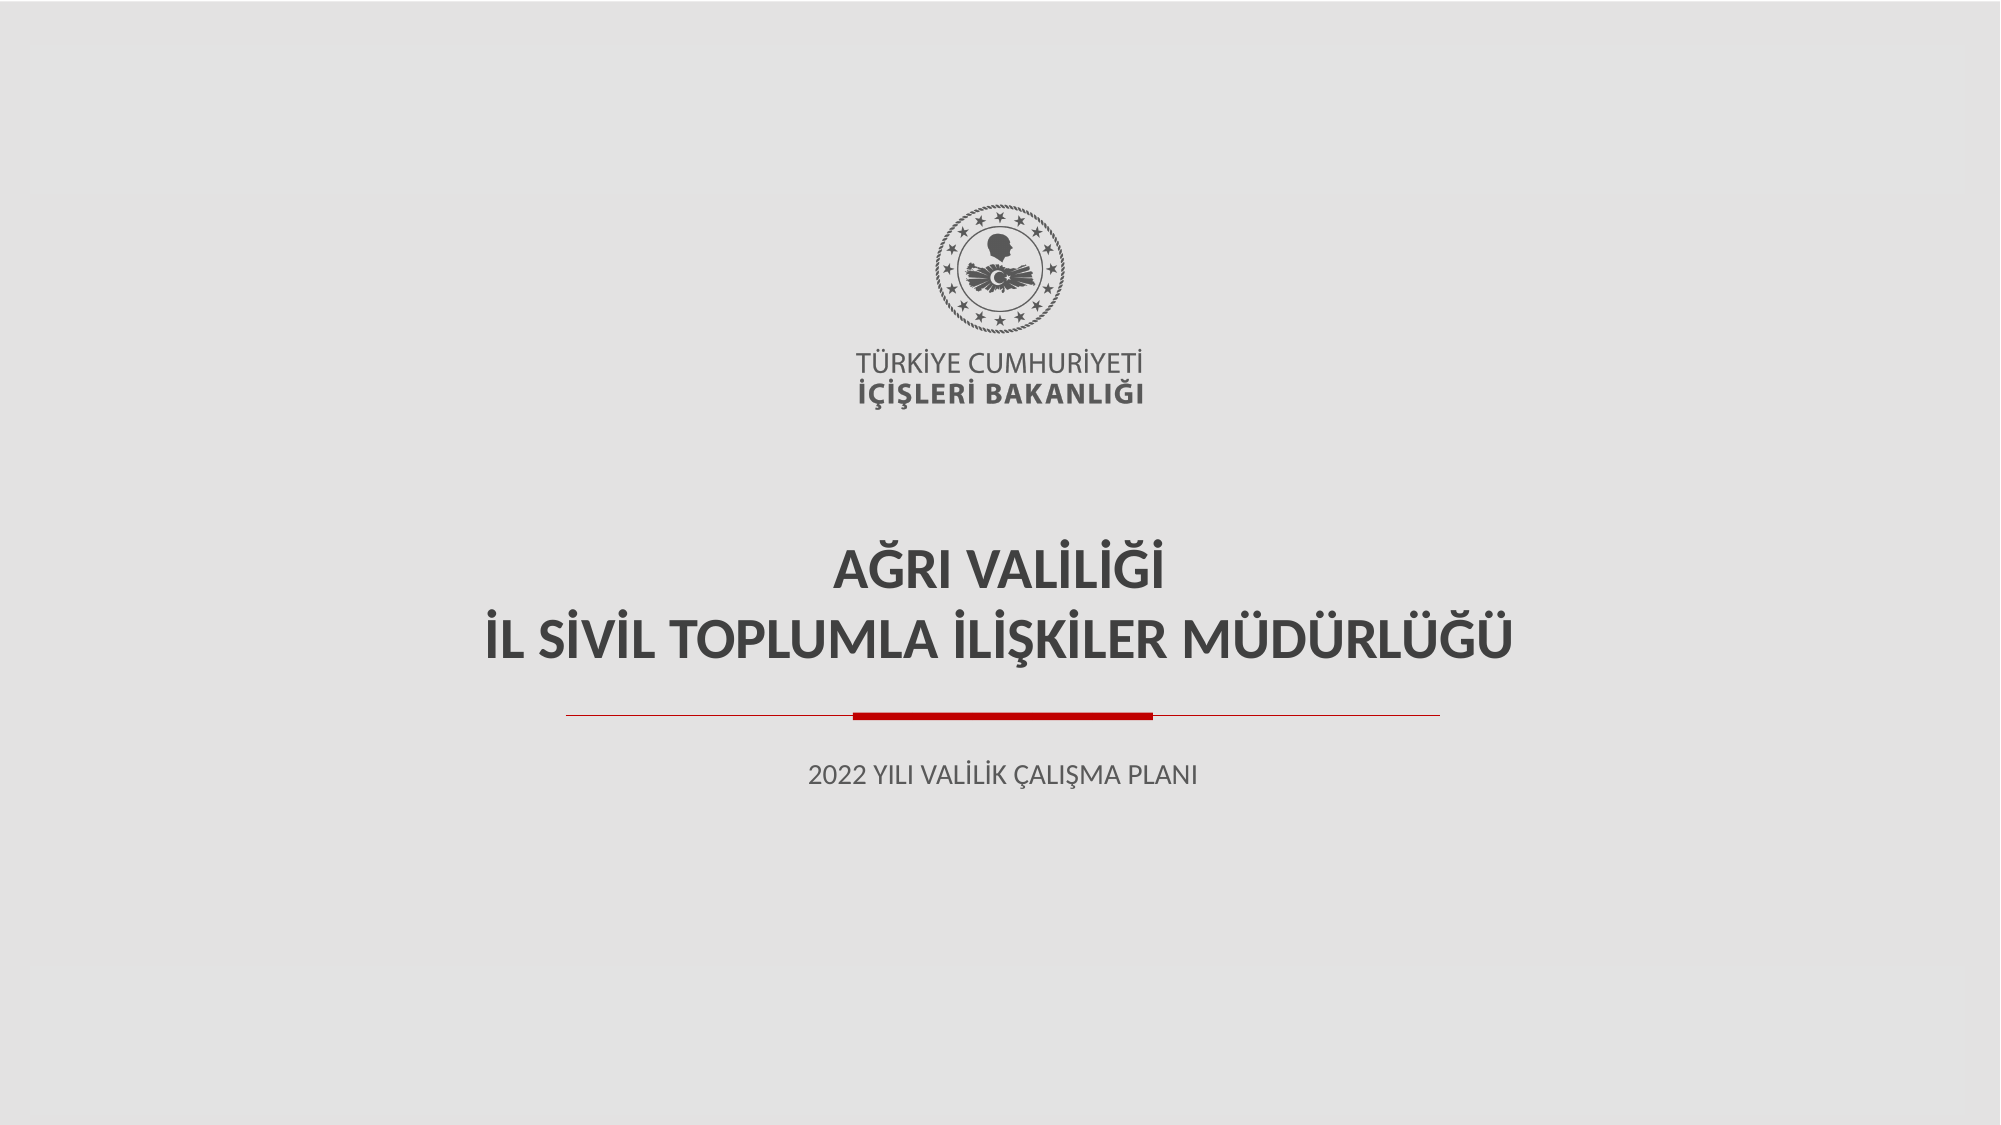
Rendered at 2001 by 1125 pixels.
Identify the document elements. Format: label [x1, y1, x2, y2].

picture [839, 190, 1161, 427]
text_box [852, 716, 1153, 721]
text_box [0, 1, 2000, 1125]
